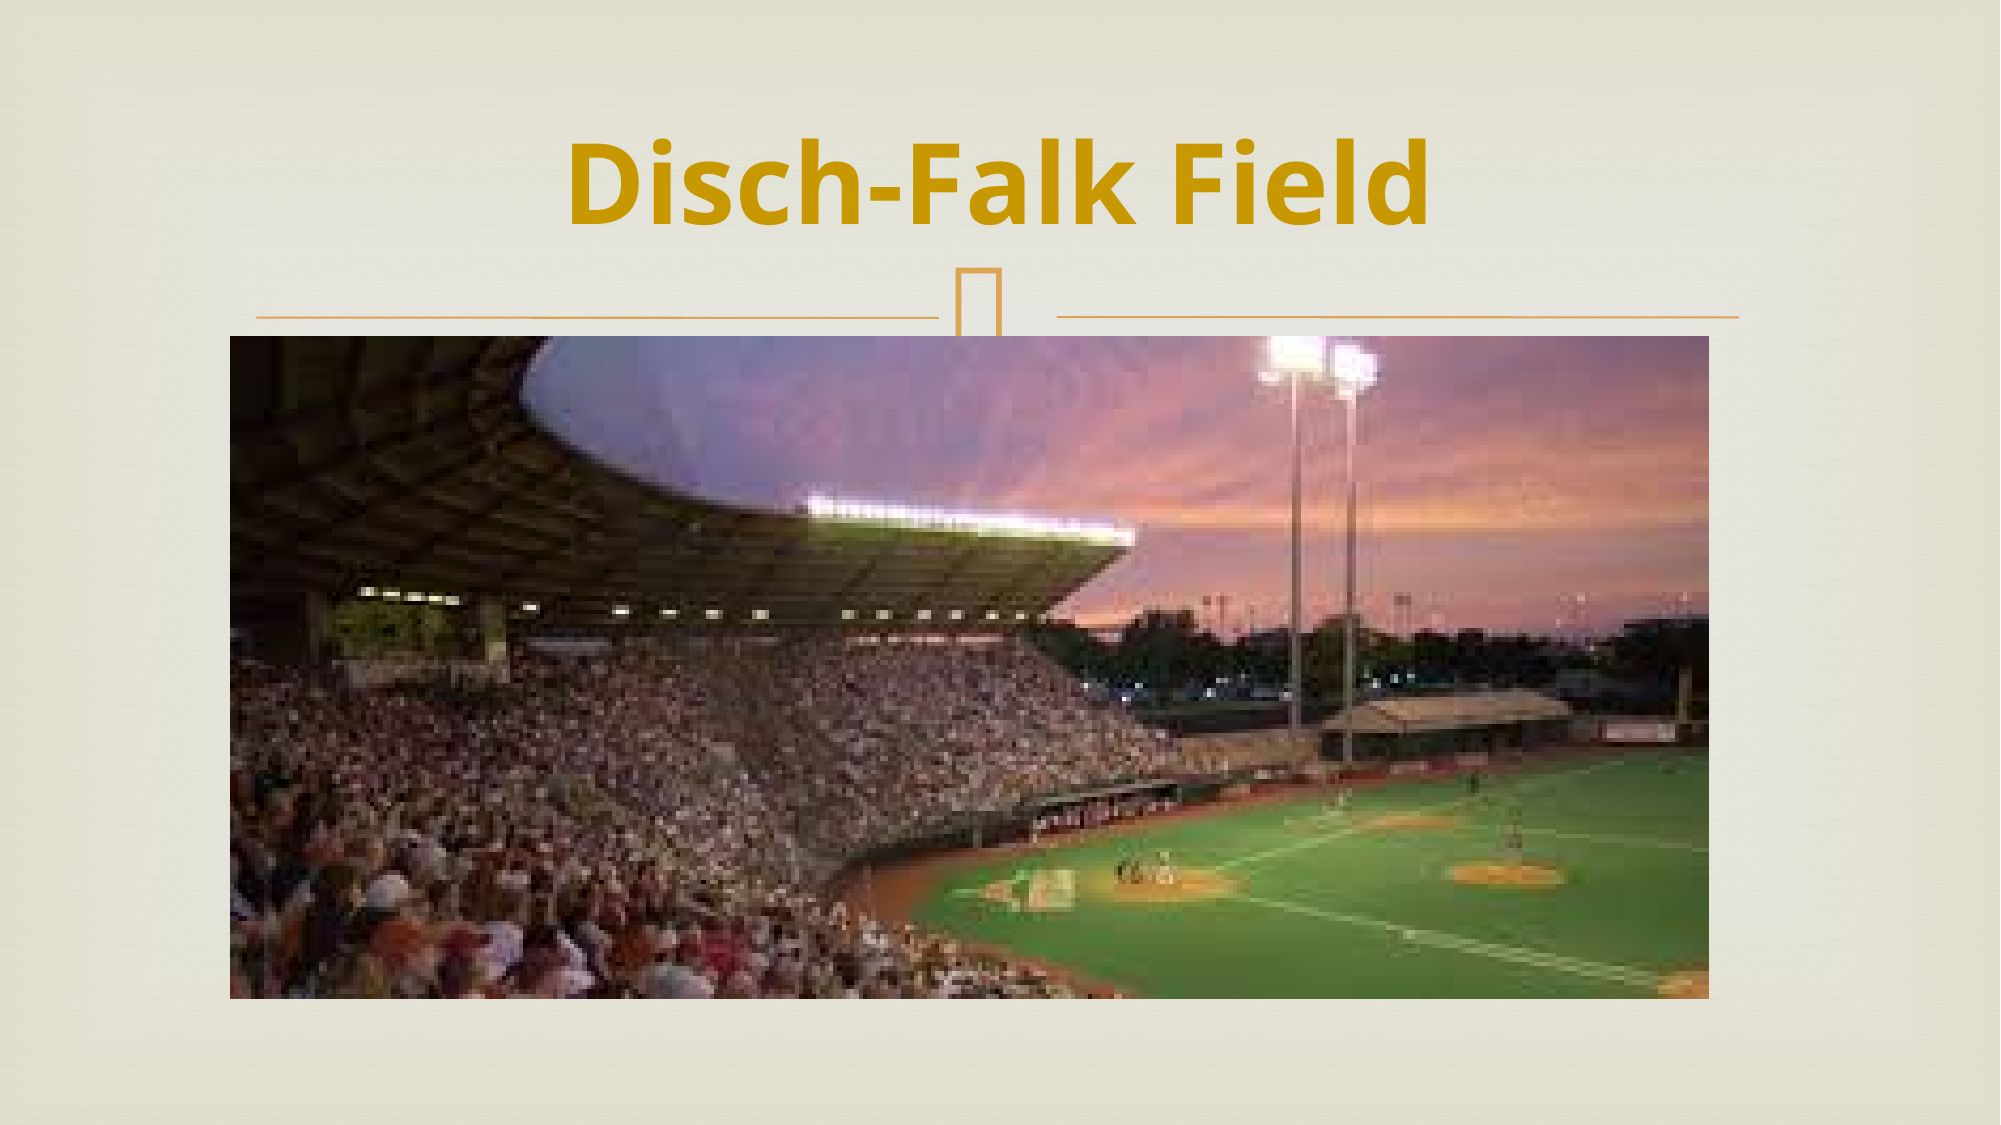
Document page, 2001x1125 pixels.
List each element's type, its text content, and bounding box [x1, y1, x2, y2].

picture [229, 336, 1709, 999]
title Disch-Falk Field [150, 93, 1848, 267]
